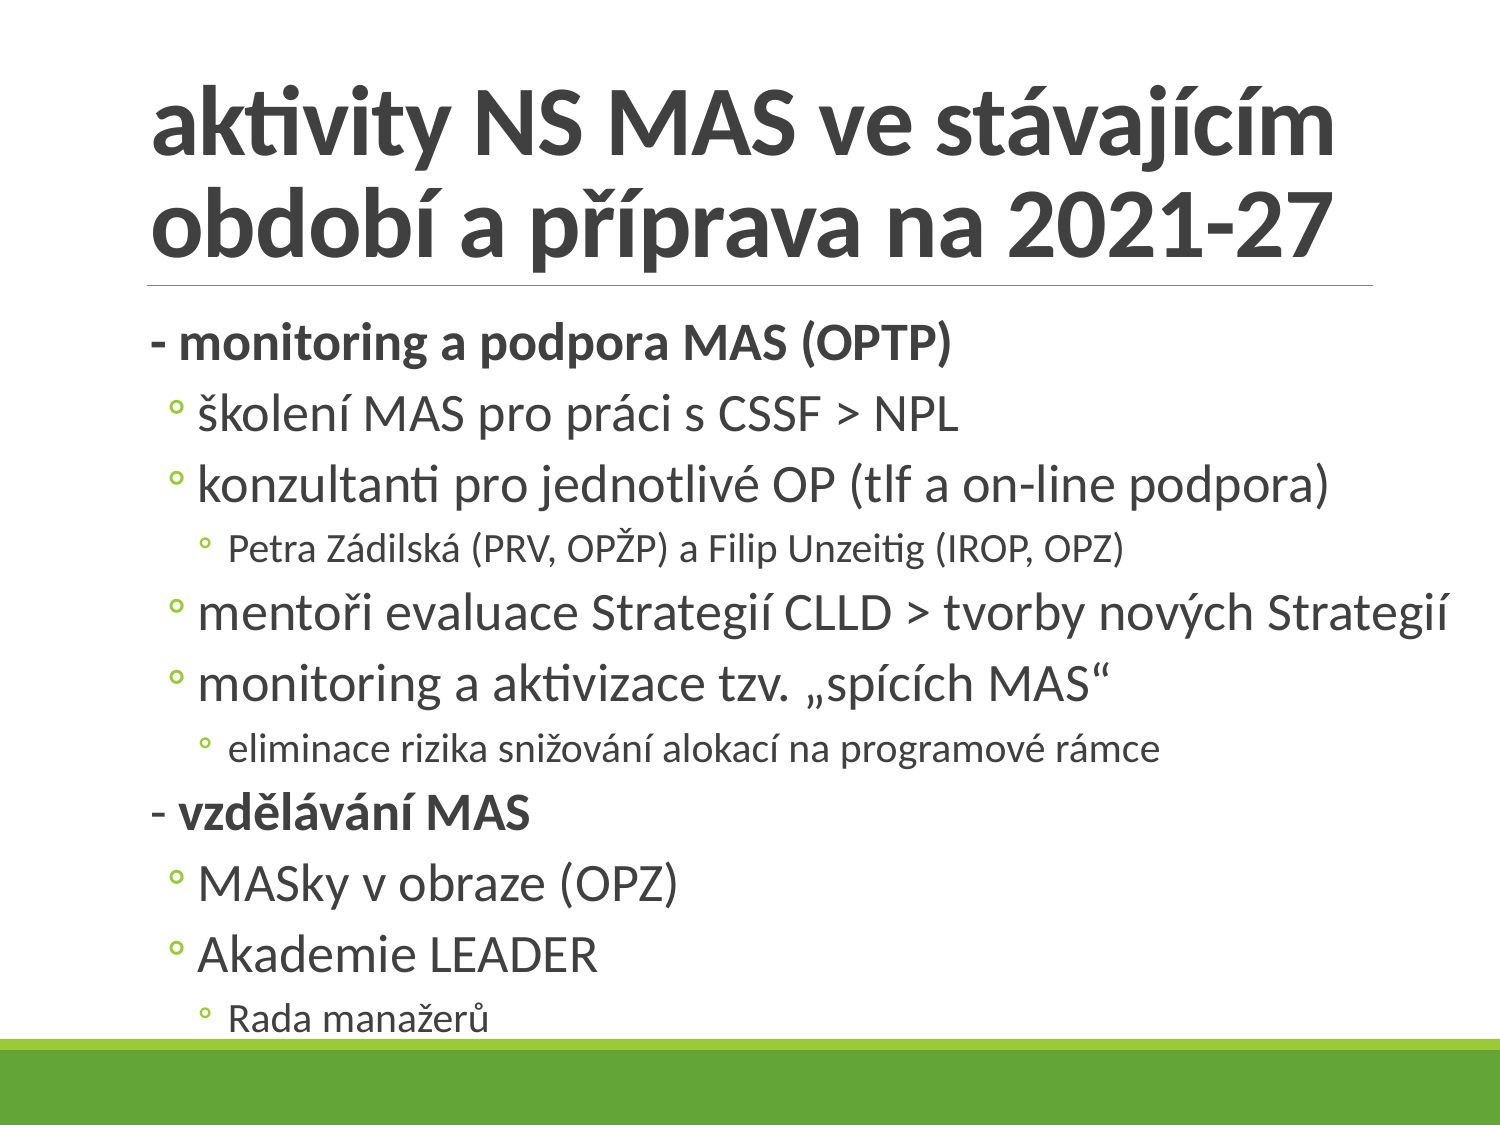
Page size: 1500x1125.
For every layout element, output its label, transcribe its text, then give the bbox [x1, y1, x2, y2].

title aktivity NS MAS ve stávajícím období a příprava na 2021-27 [135, 47, 1466, 285]
list - monitoring a podpora MAS (OPTP) školení MAS pro práci s CSSF > NPL konzultanti pro jednotlivé OP (tlf a on-line podpora) Petra Zádilská (PRV, OPŽP) a Filip Unzeitig (IROP, OPZ) mentoři evaluace Strategií CLLD > tvorby nových Strategií monitoring a aktivizace tzv. „spících MAS“ eliminace rizika snižování alokací na programové rámce - vzdělávání MAS MASky v obraze (OPZ) Akademie LEADER Rada manažerů [135, 306, 1500, 1007]
